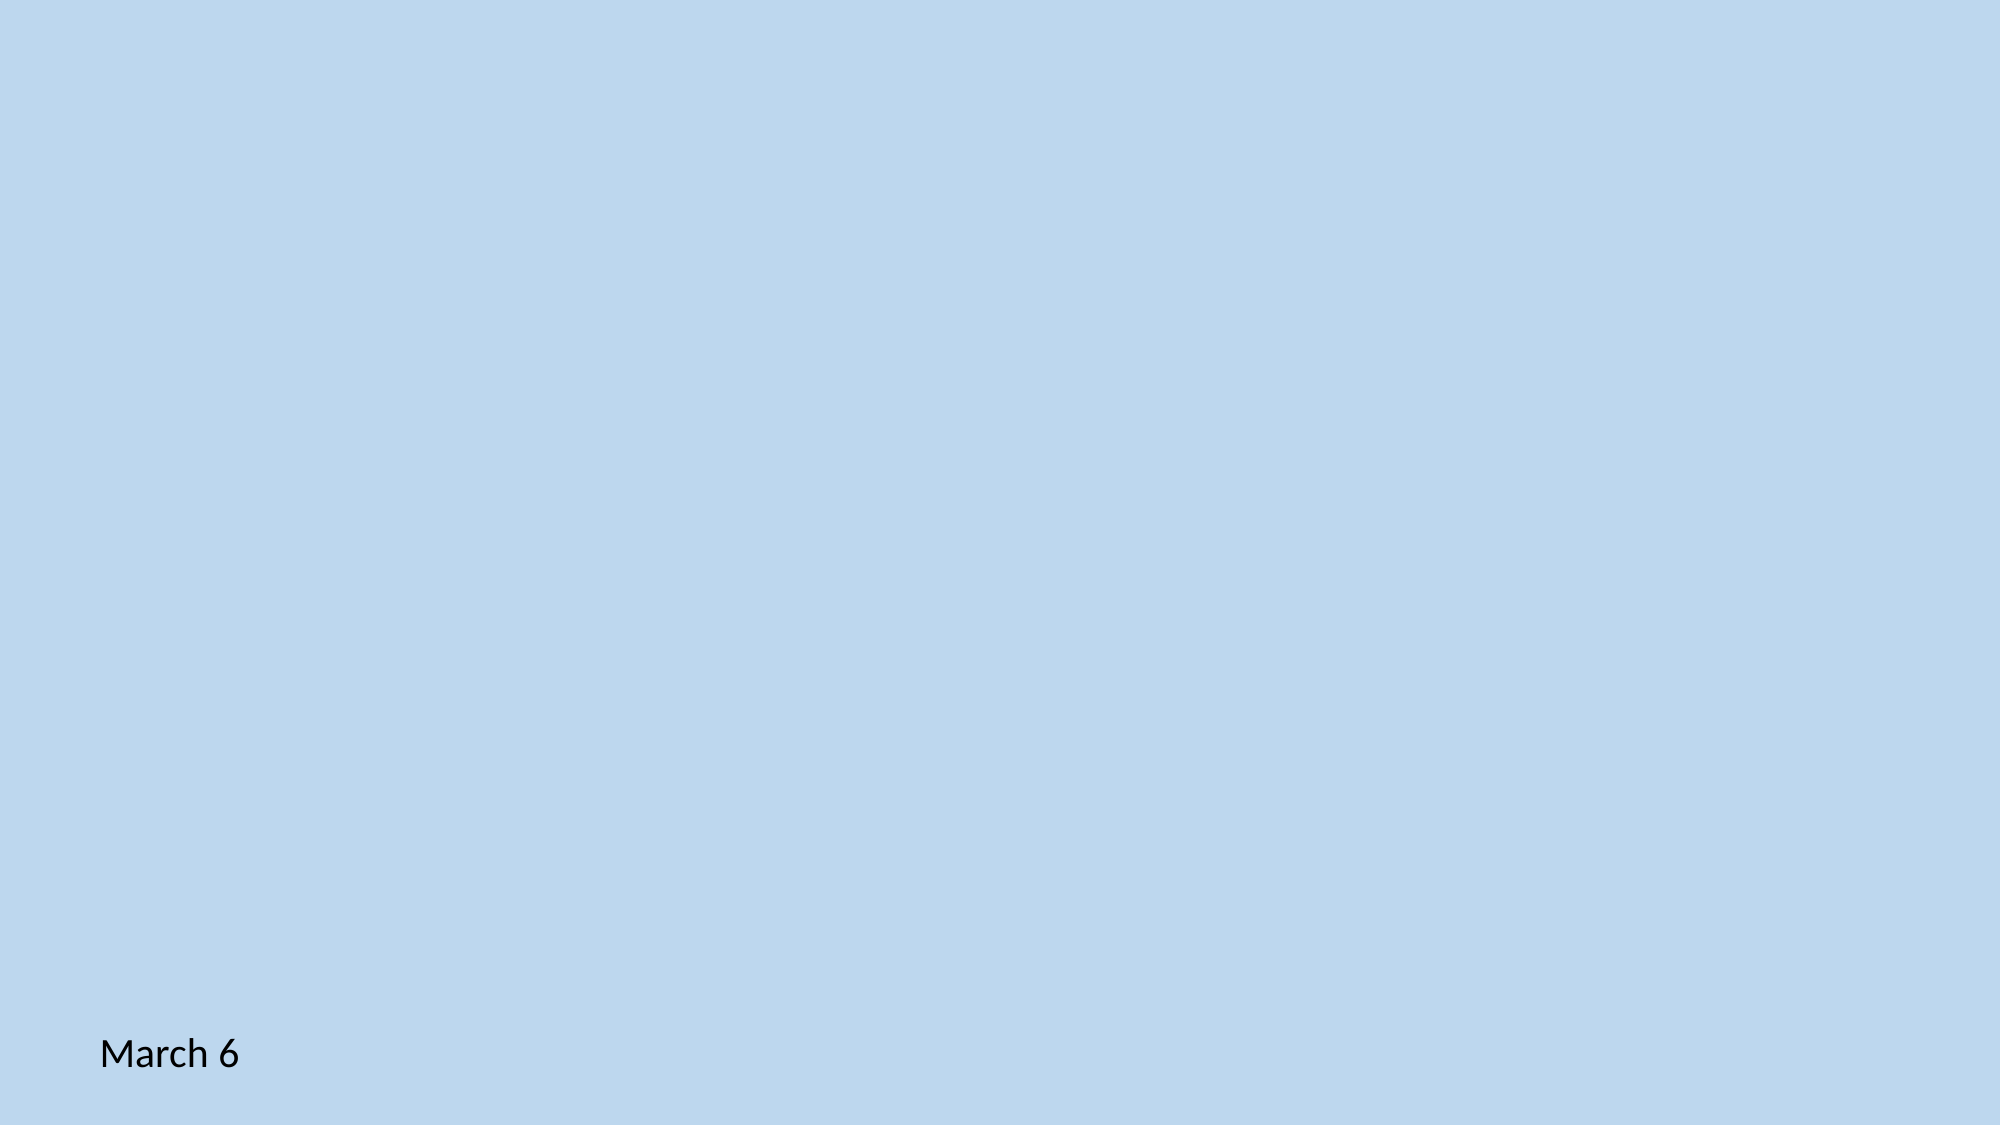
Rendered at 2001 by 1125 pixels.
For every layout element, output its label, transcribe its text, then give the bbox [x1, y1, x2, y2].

text_box March 6 [84, 1023, 660, 1090]
